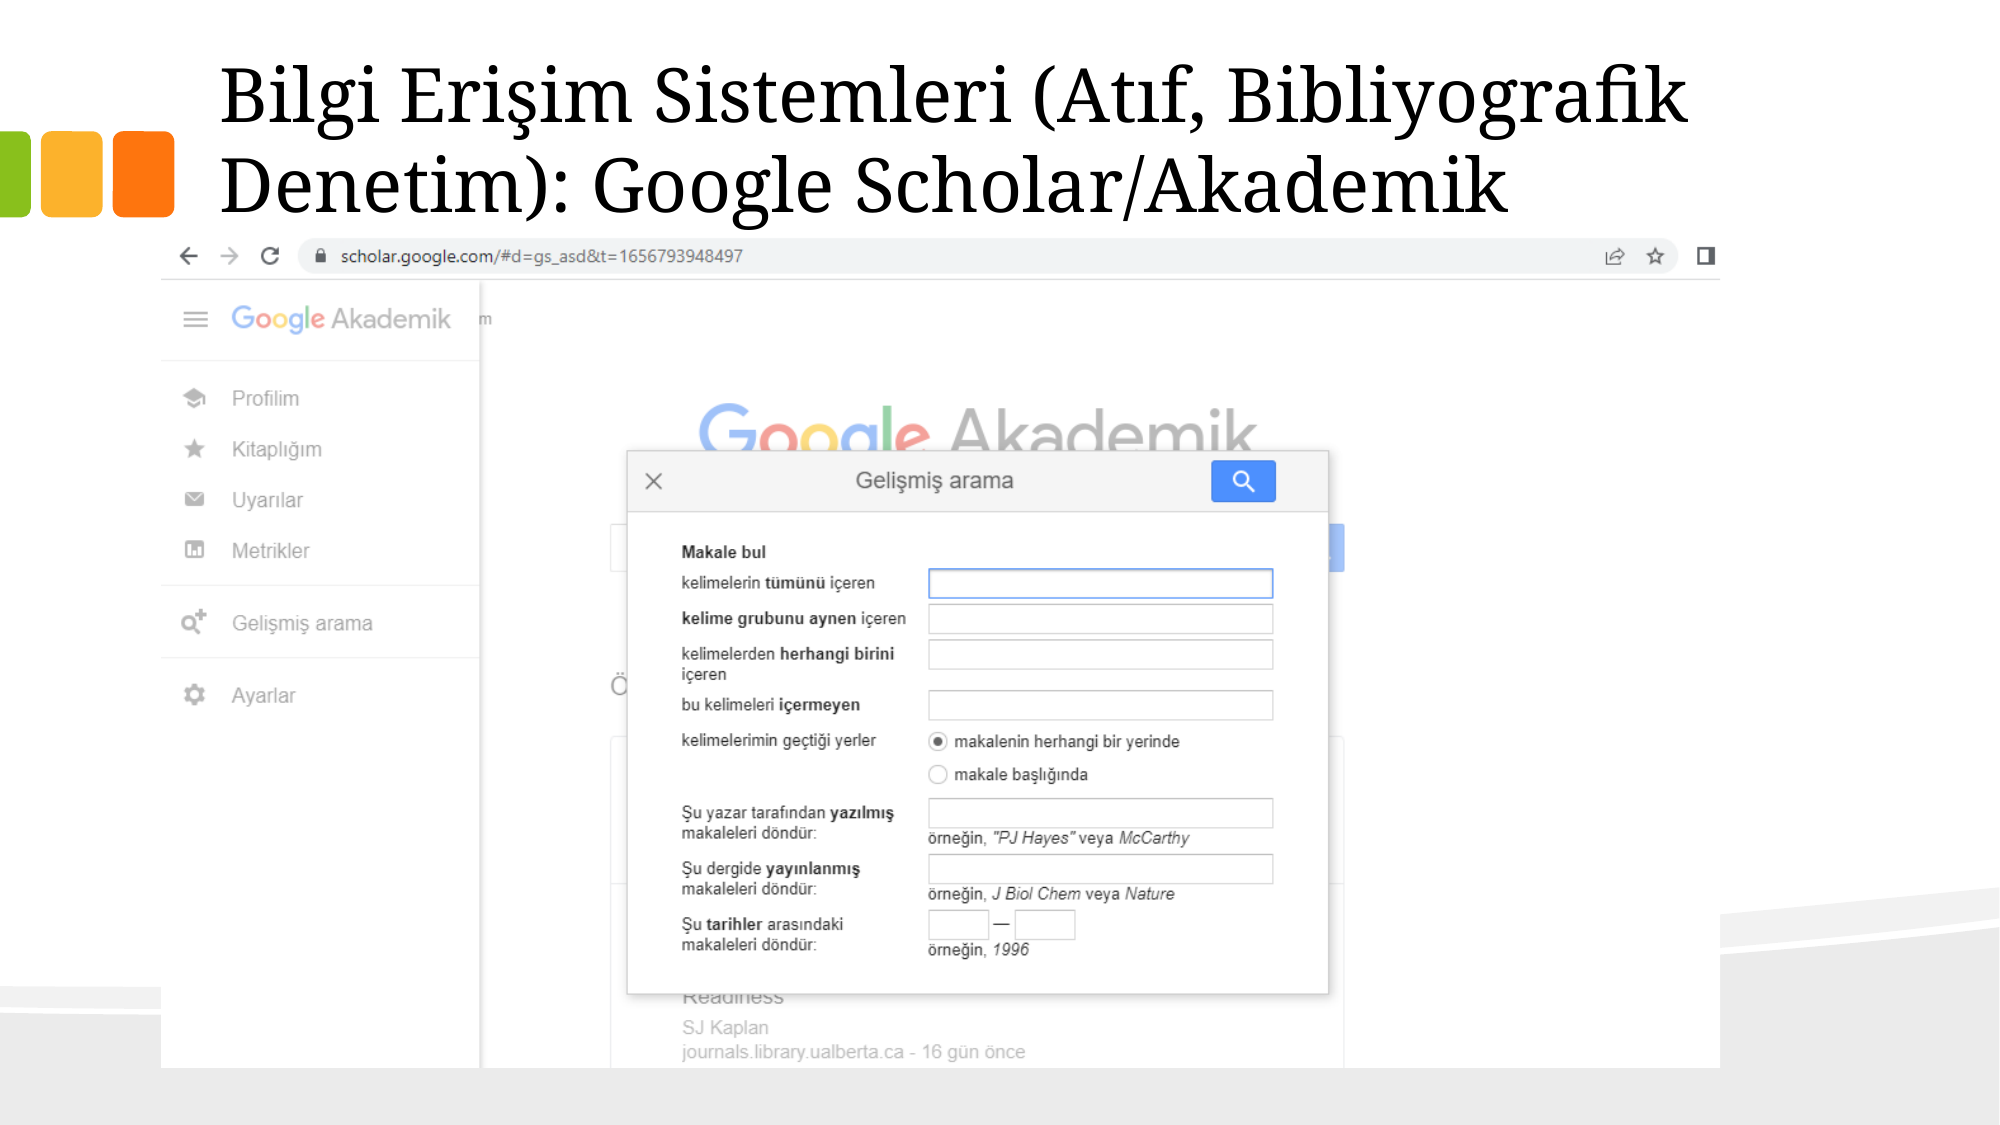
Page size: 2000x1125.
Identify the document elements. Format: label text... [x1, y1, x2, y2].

picture [160, 237, 1721, 1068]
title Bilgi Erişim Sistemleri (Atıf, Bibliyografik Denetim): Google Scholar/Akademik [199, 24, 1800, 238]
